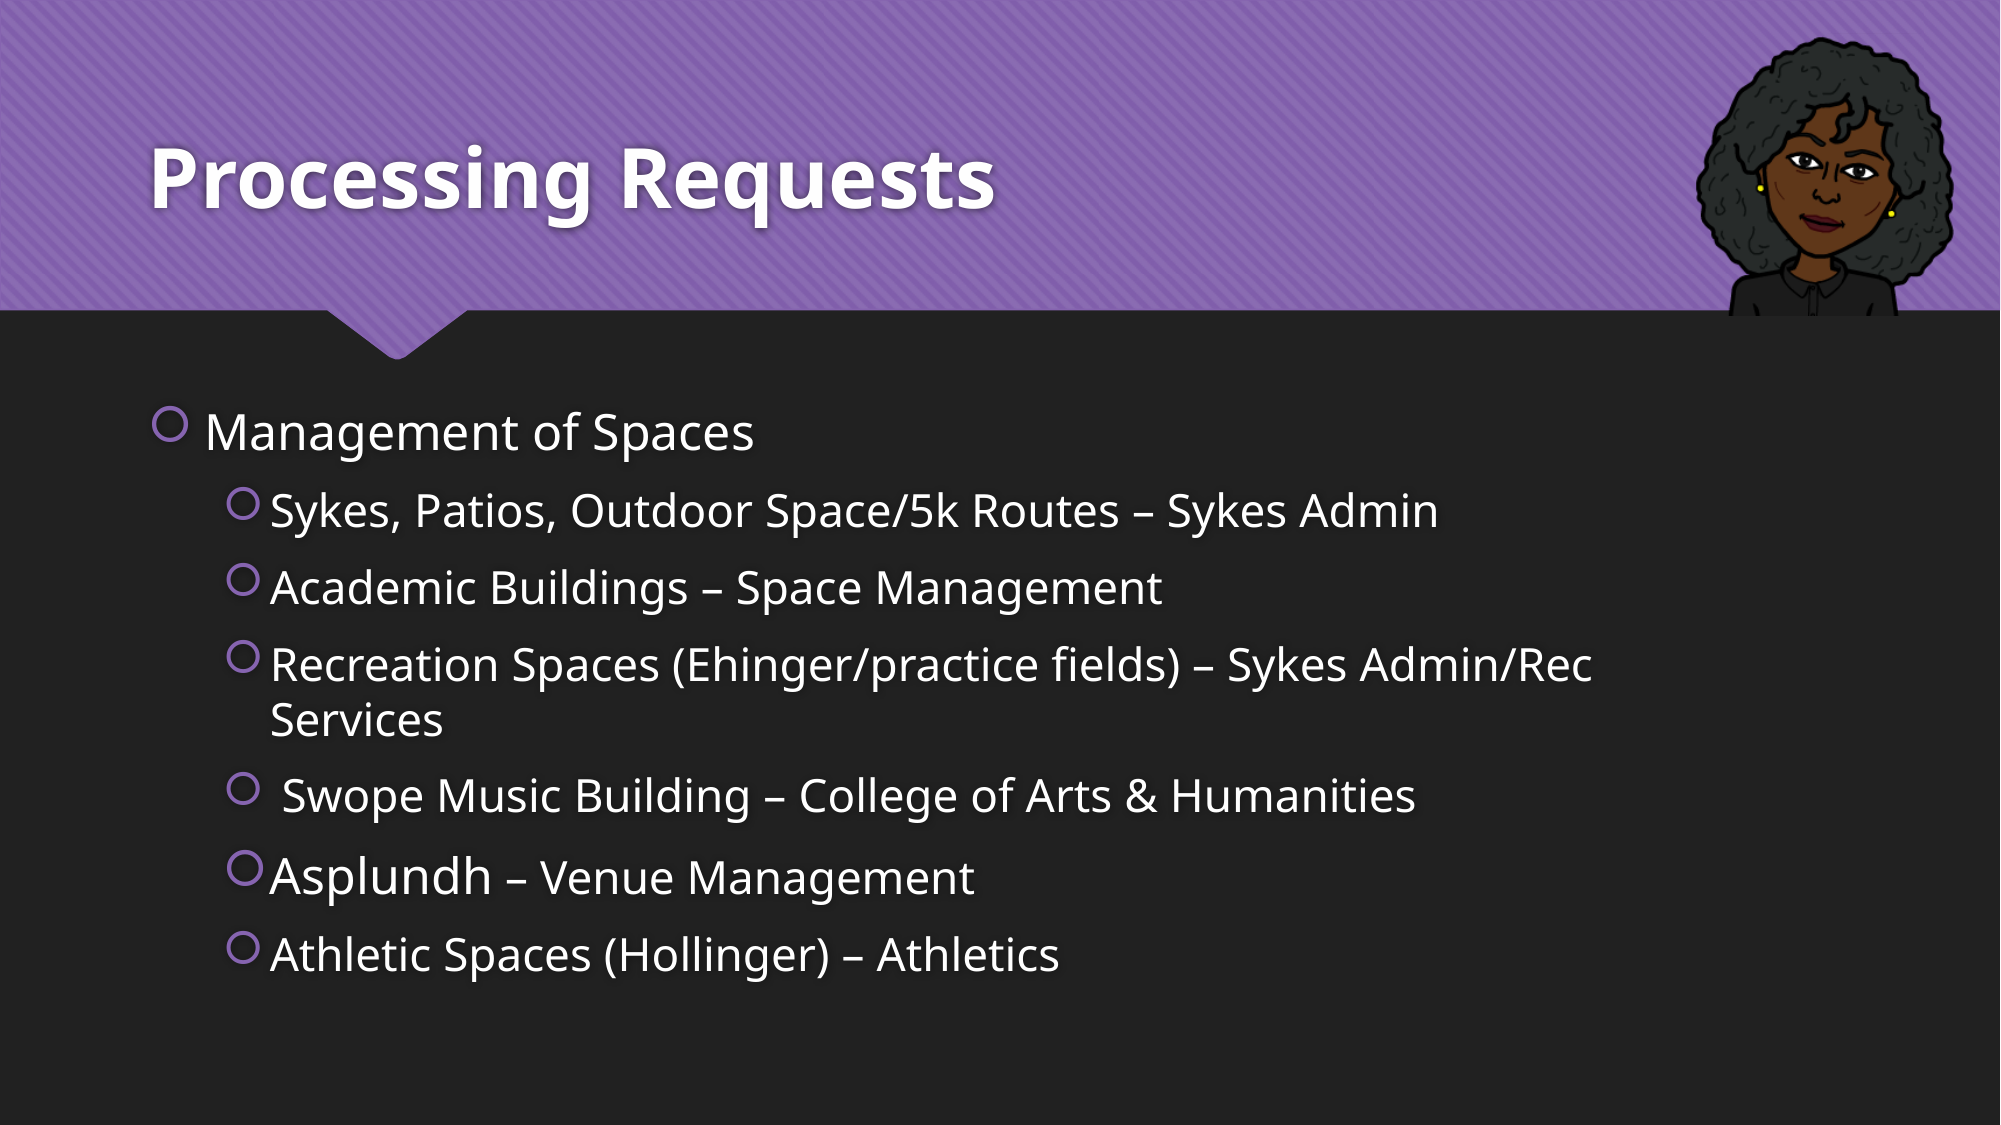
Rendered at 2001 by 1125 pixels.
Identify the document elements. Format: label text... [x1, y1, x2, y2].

list Management of Spaces Sykes, Patios, Outdoor Space/5k Routes – Sykes Admin Academic Buildings – Space Management Recreation Spaces (Ehinger/practice fields) – Sykes Admin/Rec Services Swope Music Building – College of Arts & Humanities Asplundh – Venue Management Athletic Spaces (Hollinger) – Athletics [132, 578, 1717, 1023]
picture [1677, 32, 1968, 316]
title Processing Requests [132, 73, 1677, 233]
